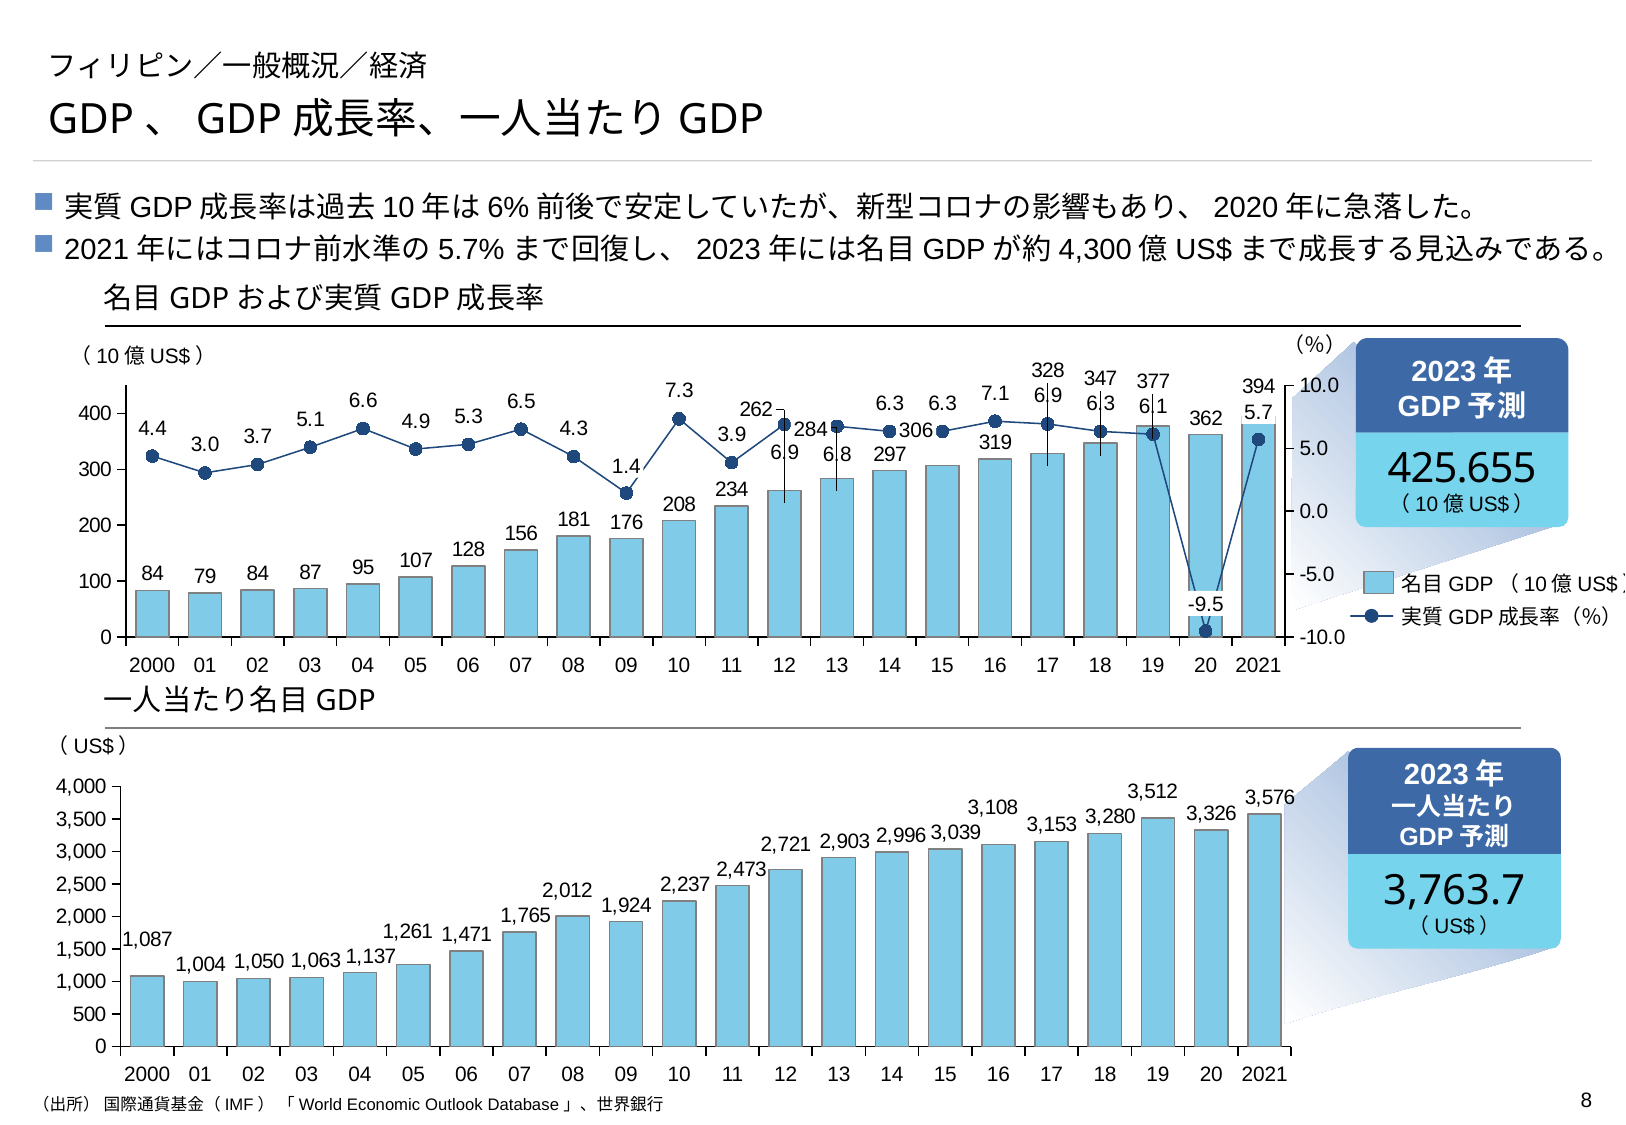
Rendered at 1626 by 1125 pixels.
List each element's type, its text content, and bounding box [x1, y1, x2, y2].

text_box [1346, 340, 1356, 353]
text_box 05 [403, 663, 429, 677]
text_box 04 [350, 663, 376, 677]
text_box 実質GDP成長率（％） [1401, 604, 1593, 630]
text_box 18 [1087, 663, 1113, 677]
text_box 12 [771, 663, 797, 677]
text_box 14 [879, 1073, 905, 1086]
list GDP、GDP成長率、一人当たりGDP [32, 0, 1593, 149]
text_box 11 [718, 663, 744, 677]
text_box [1374, 571, 1394, 594]
text_box 17 [1035, 663, 1061, 677]
text_box 02 [245, 663, 271, 677]
text_box 11 [720, 1073, 745, 1086]
text_box 2023年 GDP予測 [1355, 337, 1569, 430]
text_box 20 [1198, 1073, 1224, 1086]
text_box 14 [877, 663, 903, 677]
text_box 09 [613, 663, 639, 677]
text_box （％） [1304, 335, 1346, 353]
text_box 実質GDP成長率は過去10年は6%前後で安定していたが、新型コロナの影響もあり、2020年に急落した。 2021年にはコロナ前水準の5.7%まで回復し、2023年には名目GDPが約4,300億US$まで成長する見込みである。 [32, 184, 1593, 266]
text_box 19 [1145, 1073, 1171, 1086]
text_box 2023年 一人当たり GDP予測 [1348, 747, 1561, 852]
text_box 05 [400, 1073, 426, 1086]
text_box 2000 [128, 663, 176, 677]
text_box 01 [187, 1073, 213, 1086]
text_box 3,763.7 （US$） [1346, 852, 1563, 951]
text_box 08 [560, 1073, 586, 1086]
text_box 2021 [1240, 1073, 1289, 1086]
text_box 02 [241, 1073, 267, 1086]
text_box （US$） [47, 732, 109, 758]
chart [55, 354, 1369, 654]
text_box 01 [192, 663, 218, 677]
text_box 06 [455, 663, 481, 677]
chart [32, 770, 1305, 1064]
text_box 10 [666, 1073, 692, 1086]
text_box 09 [613, 1073, 639, 1086]
text_box 17 [1039, 1073, 1064, 1086]
text_box 03 [297, 663, 323, 677]
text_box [103, 680, 1522, 729]
text_box （出所） 国際通貨基金（IMF） 「World Economic Outlook Database」、世界銀行 [32, 1093, 955, 1118]
text_box 18 [1092, 1073, 1118, 1086]
text_box （10億US$） [70, 342, 176, 353]
text_box [1309, 749, 1549, 1019]
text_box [103, 278, 1522, 327]
text_box 16 [985, 1073, 1011, 1086]
text_box 10 [666, 663, 692, 677]
text_box 15 [929, 663, 955, 677]
text_box 19 [1140, 663, 1166, 677]
text_box [1374, 530, 1549, 580]
text_box 16 [982, 663, 1008, 677]
text_box 13 [824, 663, 850, 677]
text_box 2000 [123, 1073, 172, 1086]
text_box 04 [347, 1073, 373, 1086]
text_box 07 [507, 1073, 532, 1086]
text_box 06 [453, 1073, 479, 1086]
text_box 12 [773, 1073, 799, 1086]
text_box 名目GDP（10億US$） [1401, 570, 1594, 596]
text_box 07 [508, 663, 534, 677]
text_box 15 [932, 1073, 958, 1086]
text_box 20 [1193, 663, 1219, 677]
text_box 08 [560, 663, 586, 677]
text_box 2021 [1234, 663, 1283, 677]
text_box 13 [826, 1073, 852, 1086]
text_box 425.655 （10億US$） [1374, 430, 1571, 530]
text_box 03 [294, 1073, 320, 1086]
